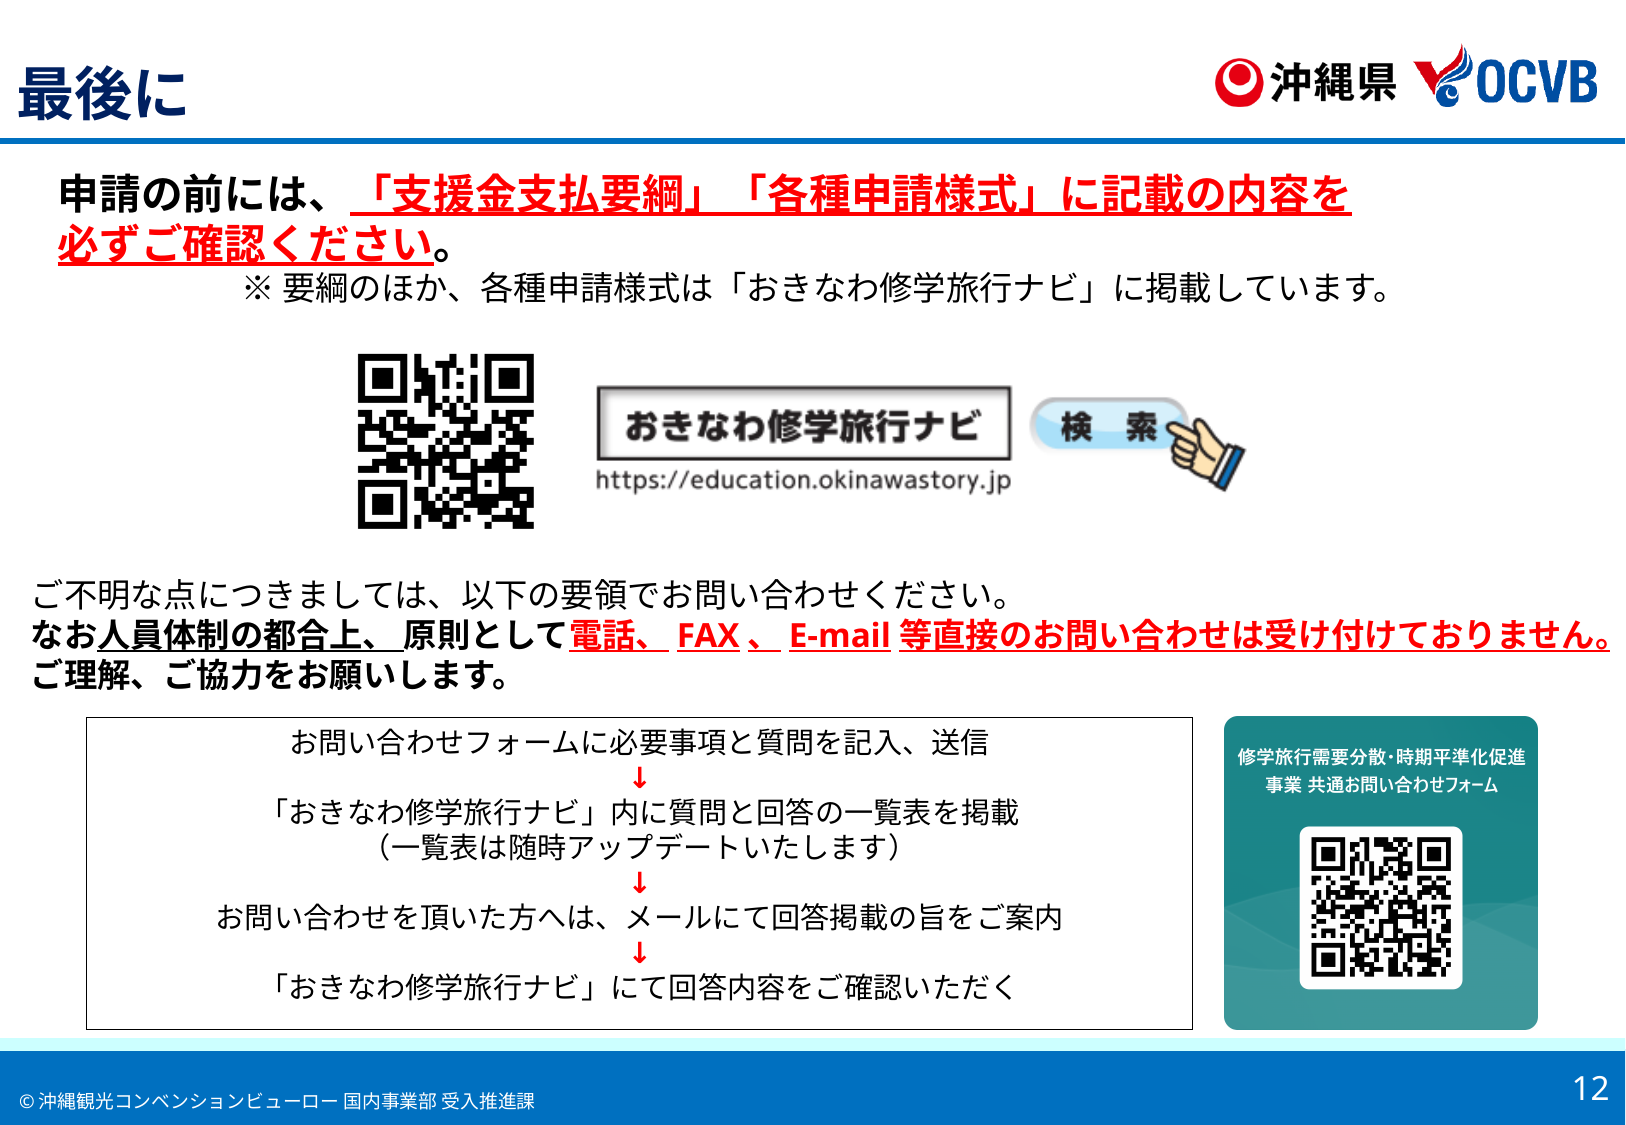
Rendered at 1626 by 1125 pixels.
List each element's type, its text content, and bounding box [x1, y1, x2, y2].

footer ©沖縄観光コンベンションビューロー 国内事業部 受入推進課 [0, 1081, 555, 1120]
picture [336, 332, 555, 551]
text_box 最後に [1, 49, 206, 127]
picture [1224, 716, 1538, 1030]
picture [1413, 43, 1597, 107]
text_box ご不明な点につきましては、以下の要領でお問い合わせください。 なお人員体制の都合上、 原則として電話、FAX、E-mail等直接のお問い合わせは受け付けておりません。 ご理解、ご協力をお願いします。 [16, 566, 1625, 702]
picture [1215, 58, 1396, 107]
text_box お問い合わせフォームに必要事項と質問を記入、送信 ↓ 「おきなわ修学旅行ナビ」内に質問と回答の一覧表を掲載 （一覧表は随時アップデートいたします） ↓ お問い合わせを頂いた方へは、メールにて回答掲載の旨をご案内 ↓ 「おきなわ修学旅行ナビ」にて回答内容をご確認いただく [86, 717, 1193, 1030]
picture [587, 368, 1255, 515]
text_box 申請の前には、「支援金支払要綱」「各種申請様式」に記載の内容を 必ずご確認ください。 ※要綱のほか、各種申請様式は「おきなわ修学旅行ナビ」に掲載しています。 [42, 160, 1606, 315]
slide_number 12 [1449, 1059, 1625, 1120]
